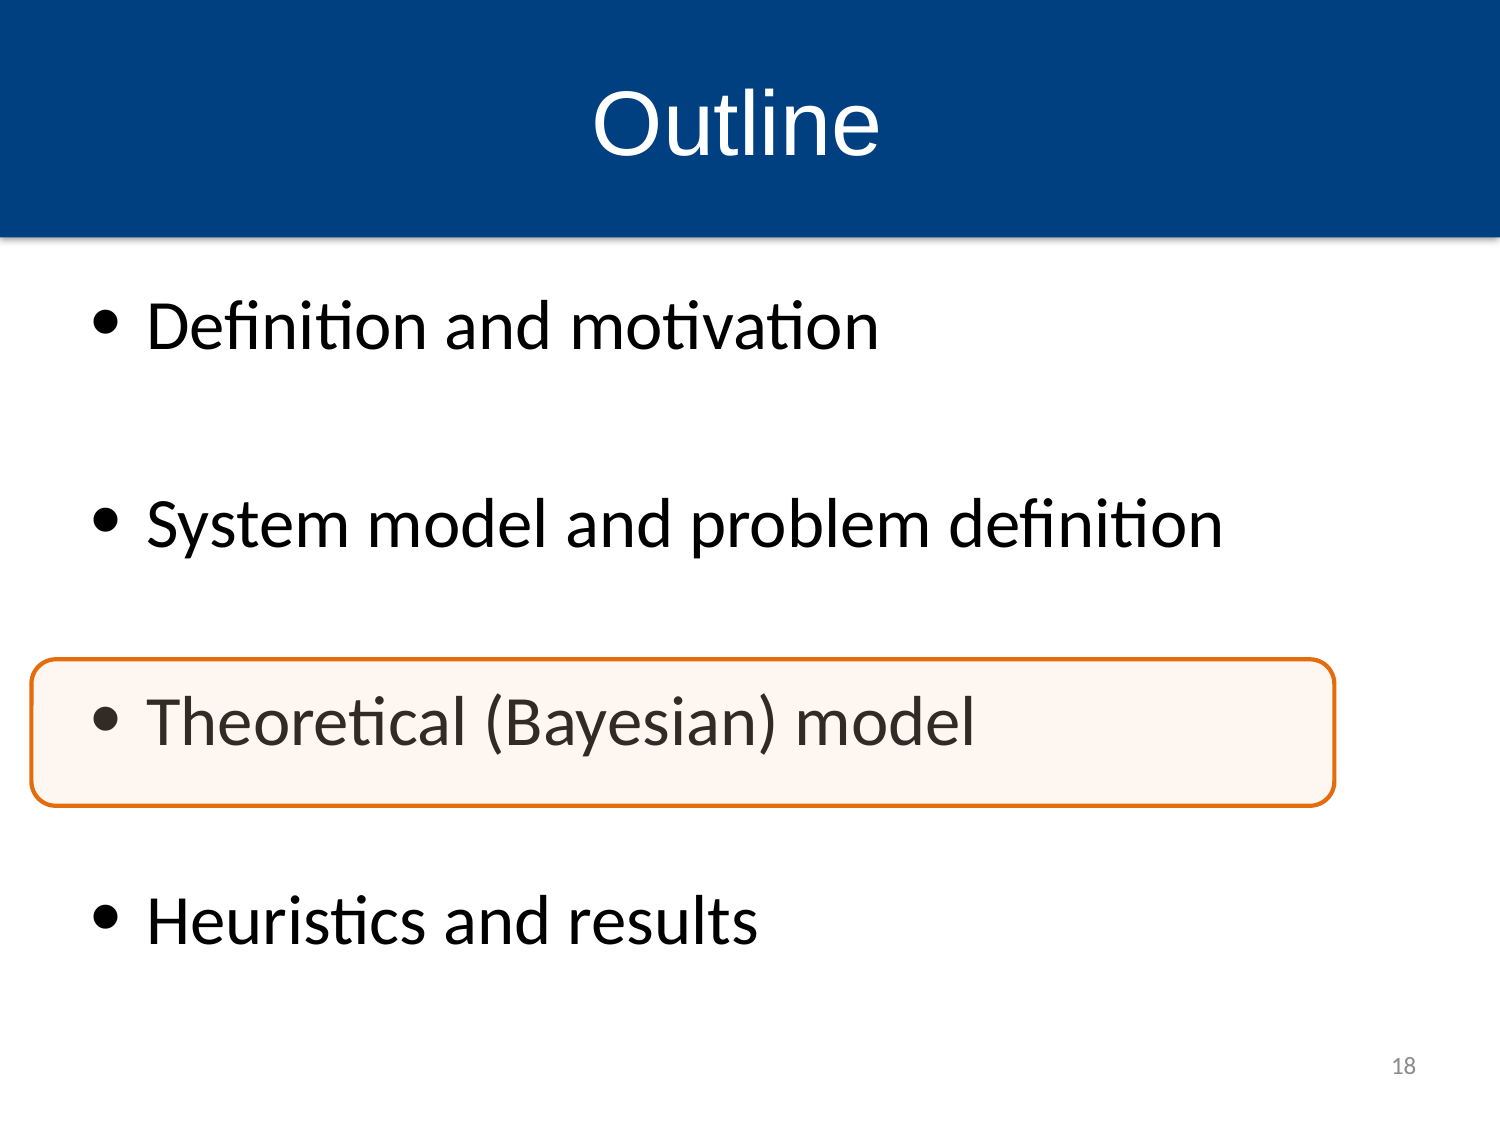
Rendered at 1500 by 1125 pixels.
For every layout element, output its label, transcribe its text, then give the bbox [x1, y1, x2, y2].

text_box [29, 657, 1337, 808]
slide_number 18 [1081, 1035, 1432, 1095]
list Definition and motivation System model and problem definition Theoretical (Bayesian) model Heuristics and results [75, 271, 1425, 1014]
title Outline [75, 24, 1425, 213]
